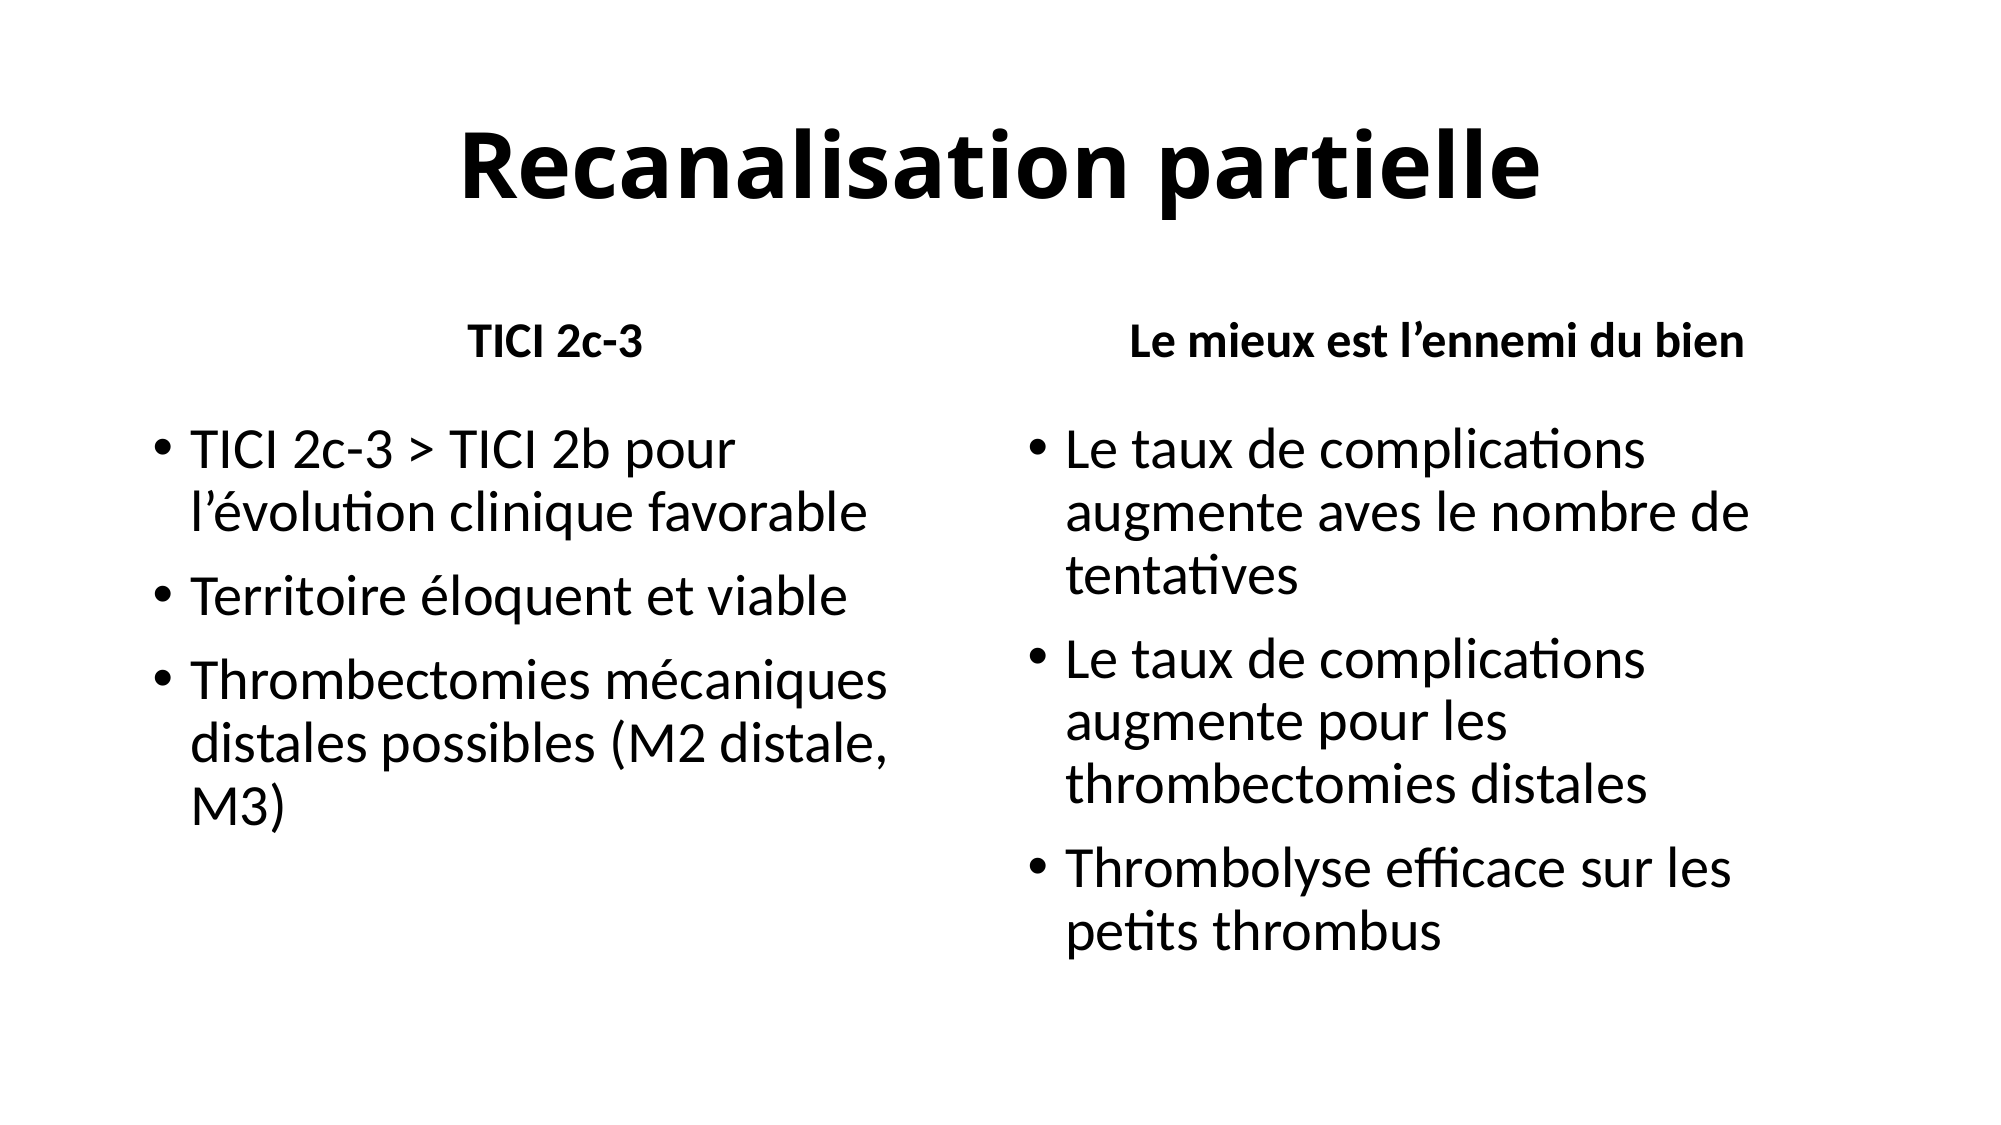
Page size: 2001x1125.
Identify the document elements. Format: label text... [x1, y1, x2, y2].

list TICI 2c-3 > TICI 2b pour l’évolution clinique favorable Territoire éloquent et viable Thrombectomies mécaniques distales possibles (M2 distale, M3) [137, 410, 984, 1016]
title Recanalisation partielle [137, 59, 1863, 278]
list TICI 2c-3 [137, 240, 984, 376]
list Le taux de complications augmente aves le nombre de tentatives Le taux de complications augmente pour les thrombectomies distales Thrombolyse efficace sur les petits thrombus [1012, 410, 1863, 1016]
list Le mieux est l’ennemi du bien [1012, 240, 1863, 376]
